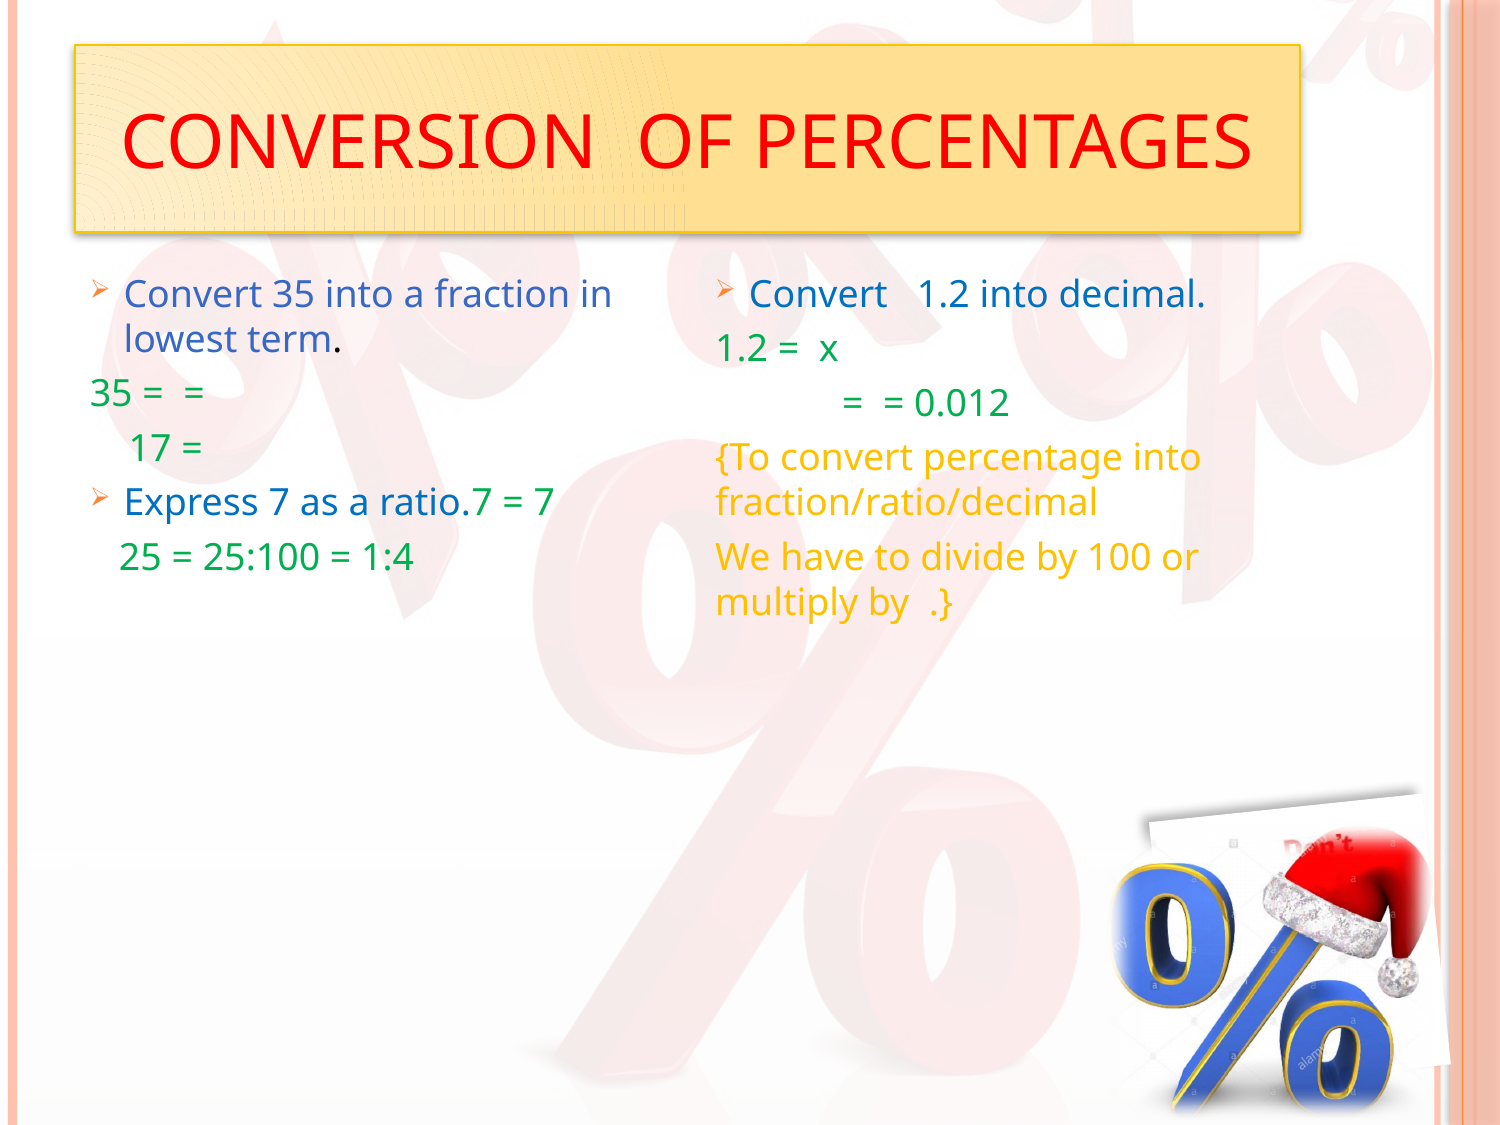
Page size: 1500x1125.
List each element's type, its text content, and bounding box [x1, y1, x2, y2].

picture [1103, 821, 1436, 1122]
title Conversion of percentages [74, 44, 1301, 234]
